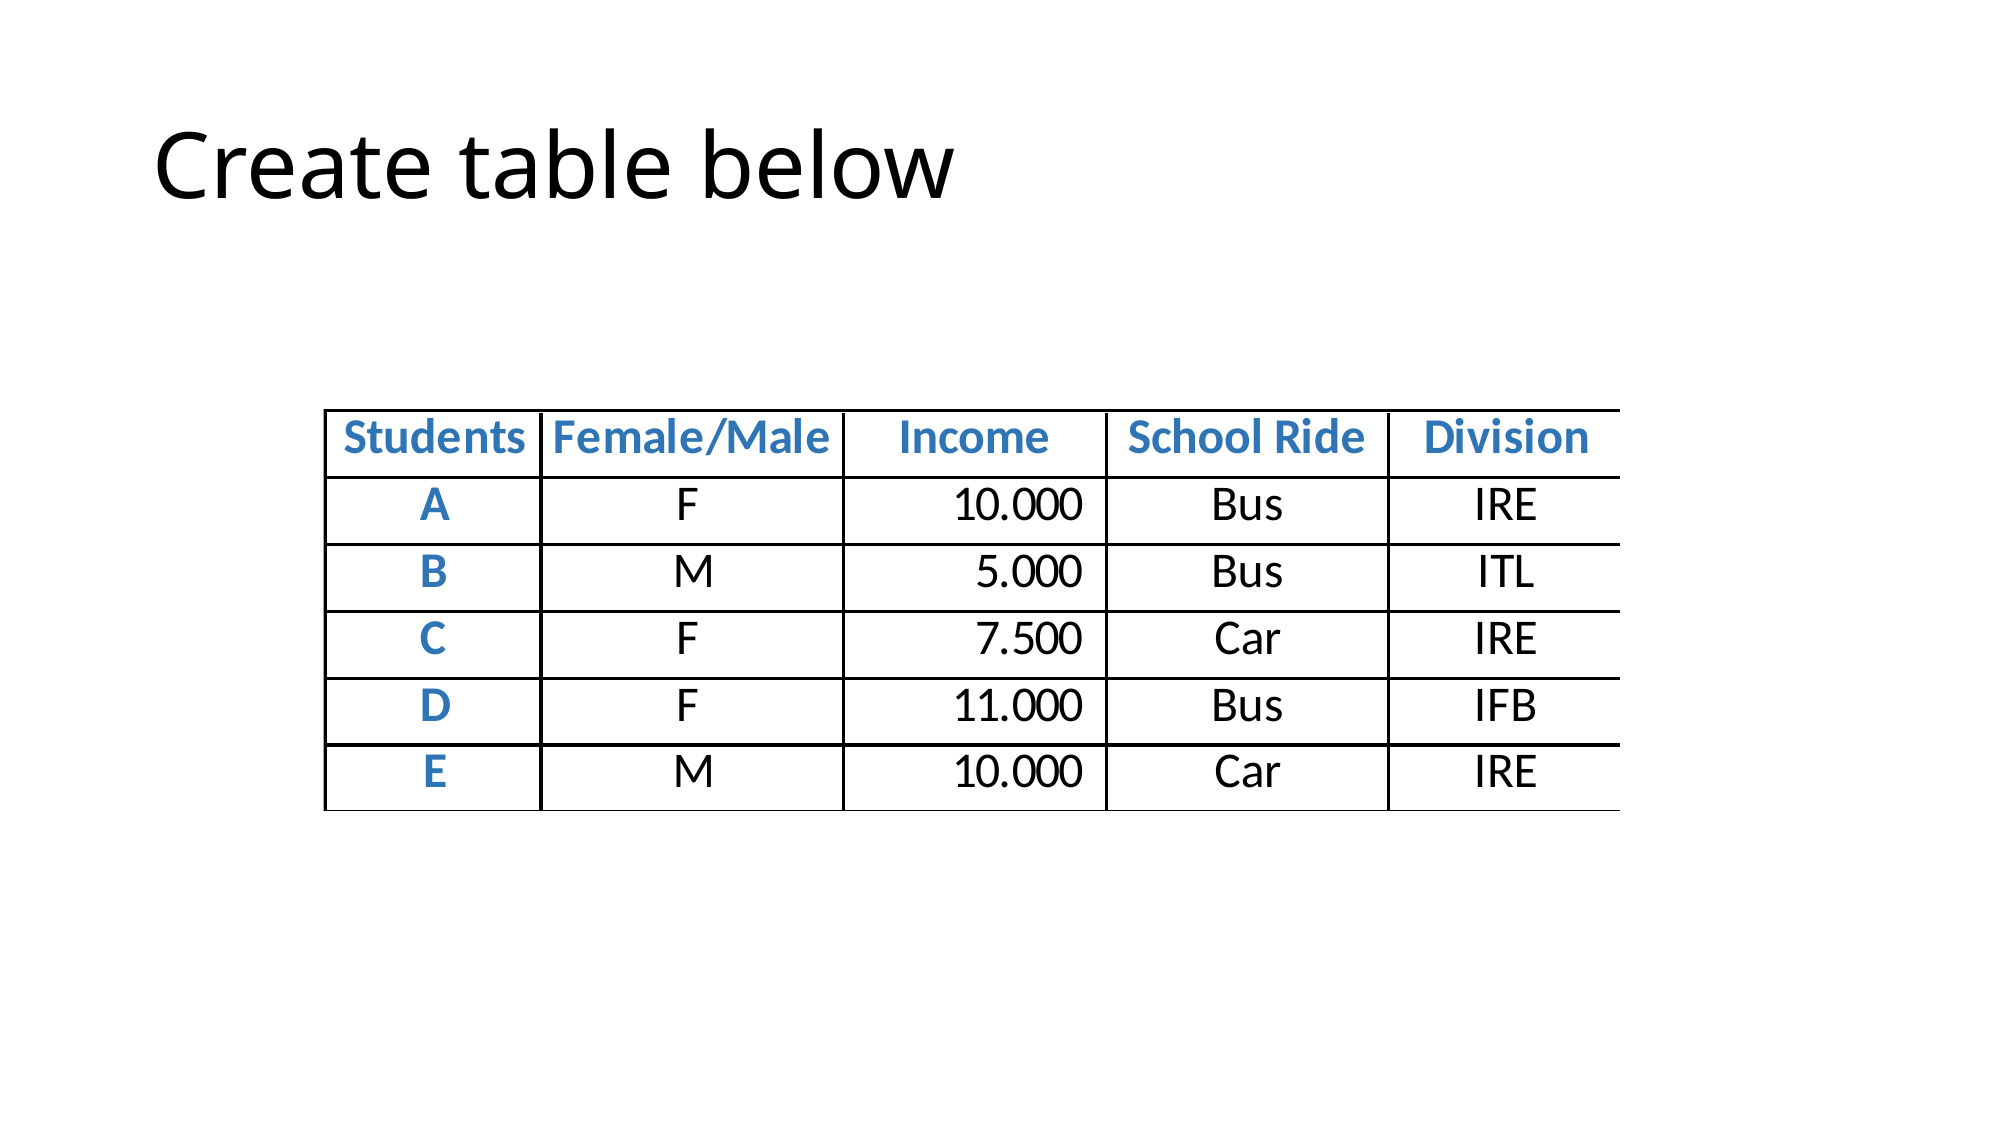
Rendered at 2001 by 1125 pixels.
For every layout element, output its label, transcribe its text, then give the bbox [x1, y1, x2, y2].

title Create table below [137, 59, 1863, 278]
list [323, 409, 1624, 814]
